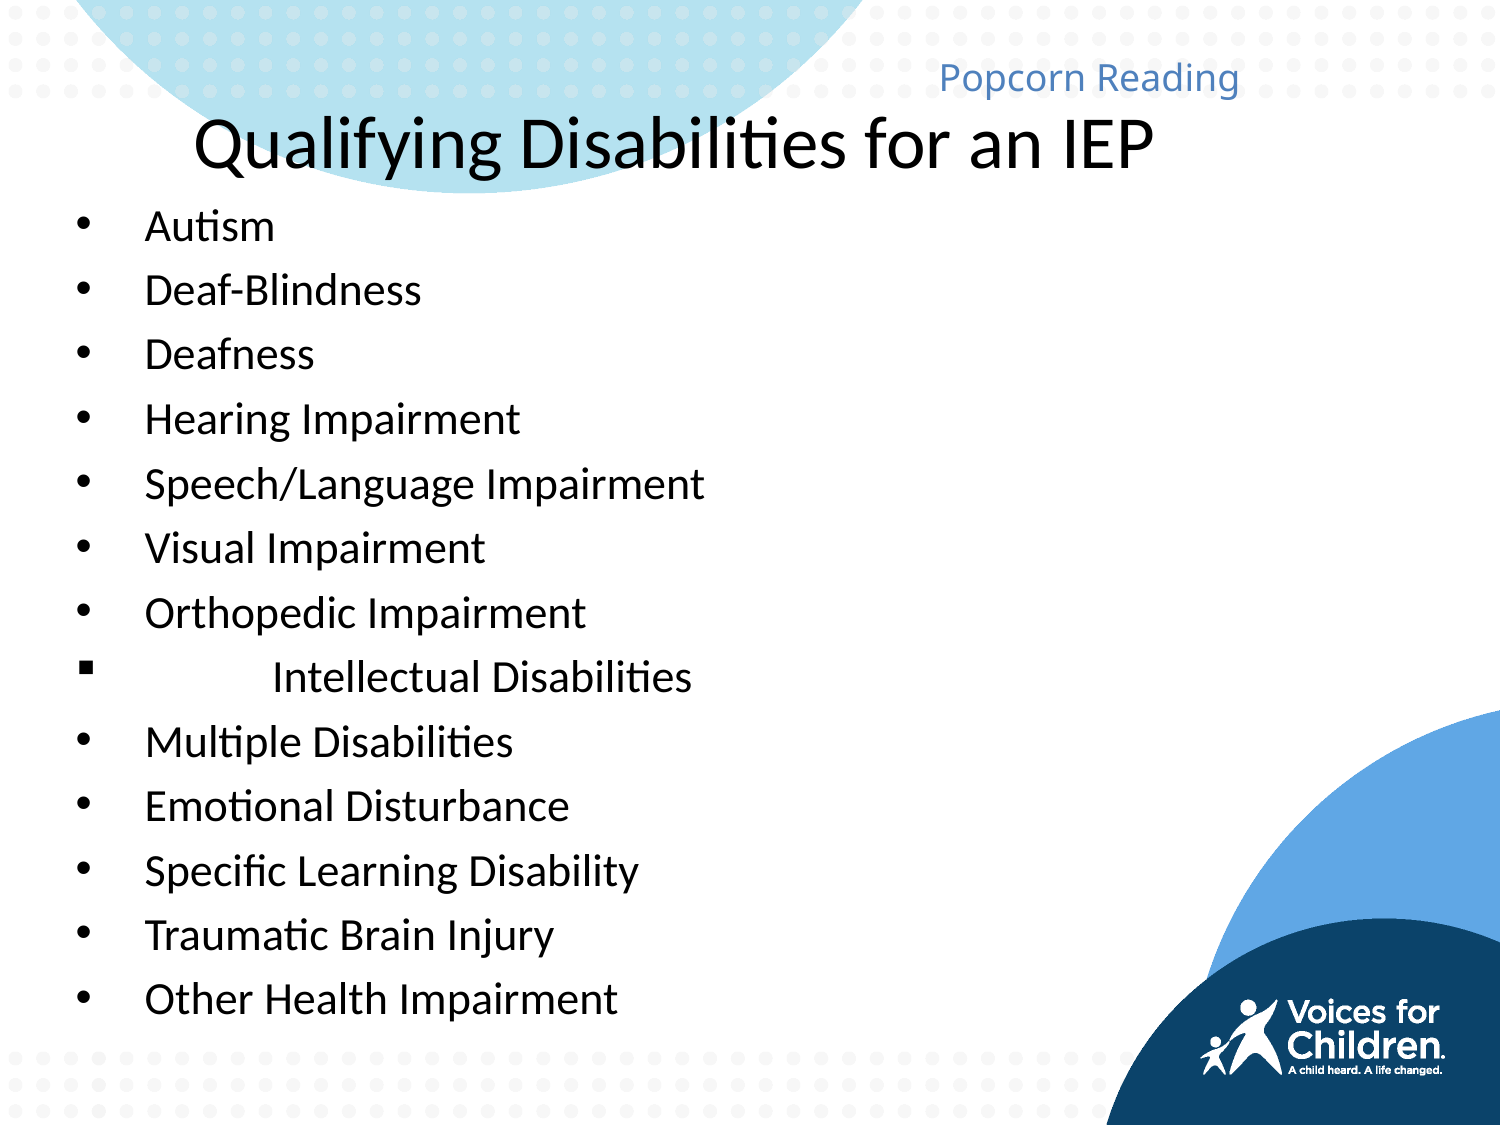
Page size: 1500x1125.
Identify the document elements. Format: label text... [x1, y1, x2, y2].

picture [0, 0, 1500, 1125]
text_box Popcorn Reading [923, 46, 1374, 107]
title Qualifying Disabilities for an IEP [0, 45, 1350, 187]
list Autism Deaf-Blindness Deafness Hearing Impairment Speech/Language Impairment Visual Impairment Orthopedic Impairment Intellectual Disabilities Multiple Disabilities Emotional Disturbance Specific Learning Disability Traumatic Brain Injury Other Health Impairment [0, 187, 1350, 1038]
